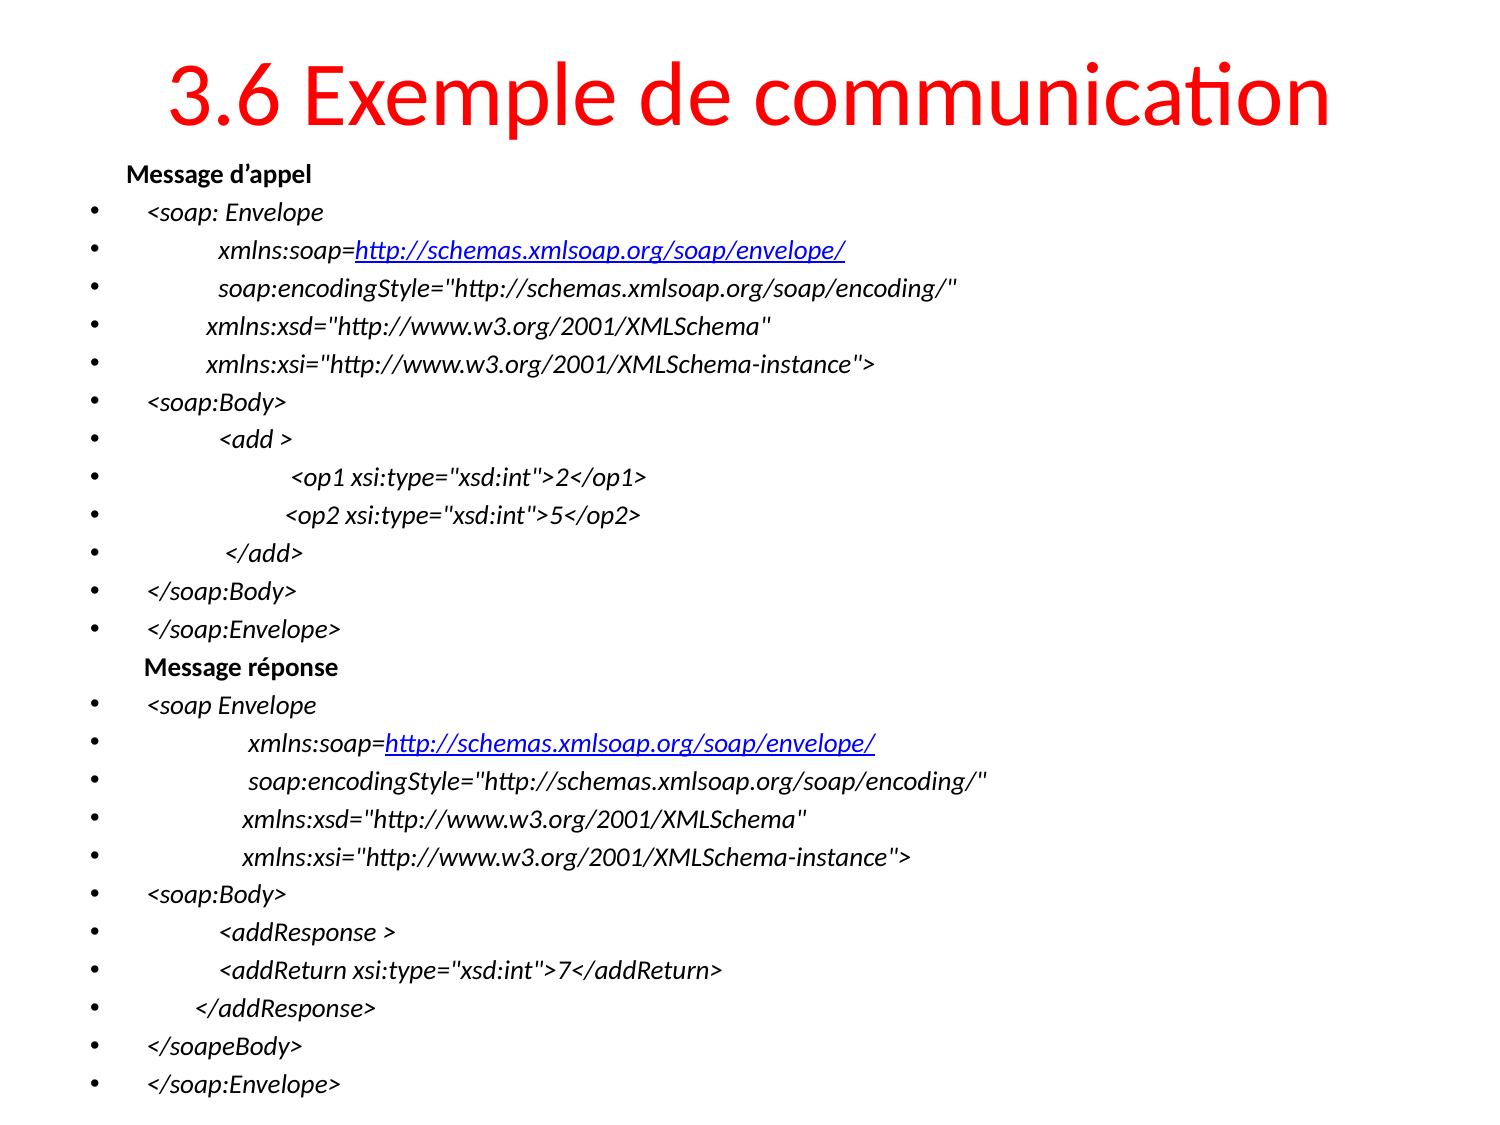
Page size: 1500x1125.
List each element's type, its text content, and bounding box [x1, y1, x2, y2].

title 3.6 Exemple de communication [75, 0, 1425, 149]
list Message d’appel <soap: Envelope xmlns:soap=http://schemas.xmlsoap.org/soap/envelope/ soap:encodingStyle="http://schemas.xmlsoap.org/soap/encoding/" xmlns:xsd="http://www.w3.org/2001/XMLSchema" xmlns:xsi="http://www.w3.org/2001/XMLSchema-instance"> <soap:Body> <add > <op1 xsi:type="xsd:int">2</op1> <op2 xsi:type="xsd:int">5</op2> </add> </soap:Body> </soap:Envelope> Message réponse <soap Envelope xmlns:soap=http://schemas.xmlsoap.org/soap/envelope/ soap:encodingStyle="http://schemas.xmlsoap.org/soap/encoding/" xmlns:xsd="http://www.w3.org/2001/XMLSchema" xmlns:xsi="http://www.w3.org/2001/XMLSchema-instance"> <soap:Body> <addResponse > <addReturn xsi:type="xsd:int">7</addReturn> </addResponse> </soapeBody> </soap:Envelope> [75, 149, 1425, 1012]
